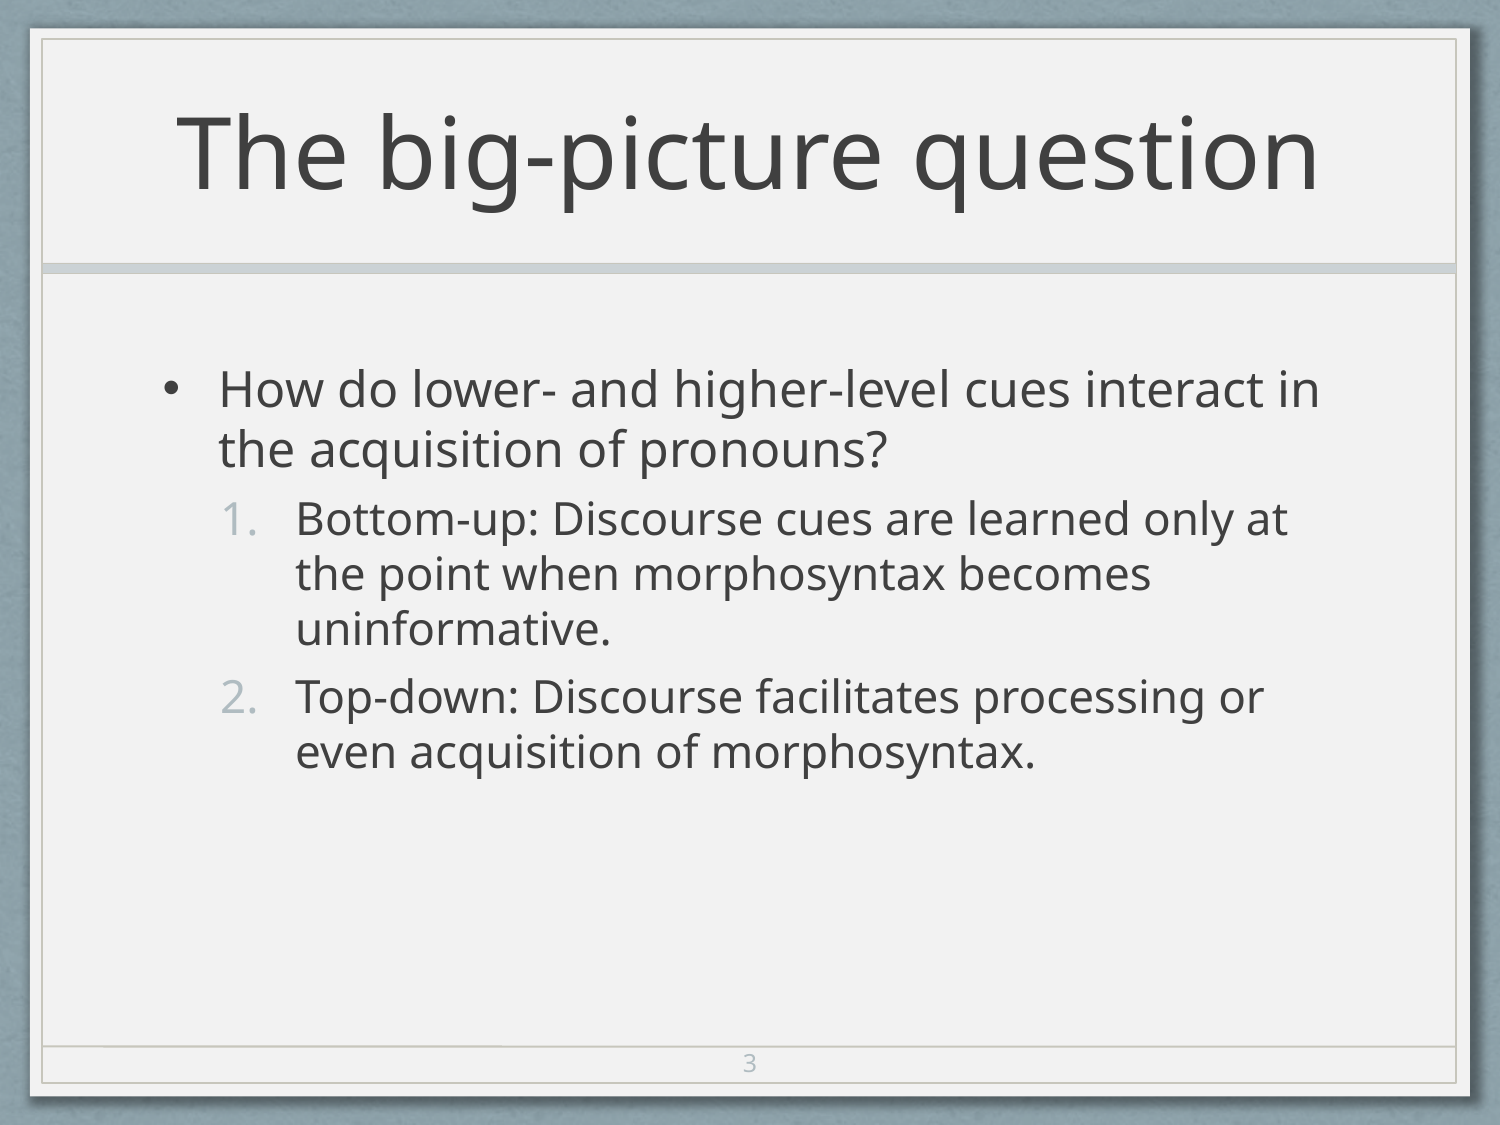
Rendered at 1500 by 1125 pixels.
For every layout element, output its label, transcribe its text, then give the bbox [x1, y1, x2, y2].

title The big-picture question [147, 40, 1353, 260]
list How do lower- and higher-level cues interact in the acquisition of pronouns? Bottom-up: Discourse cues are learned only at the point when morphosyntax becomes uninformative. Top-down: Discourse facilitates processing or even acquisition of morphosyntax. [147, 350, 1353, 995]
slide_number 3 [687, 1042, 813, 1088]
